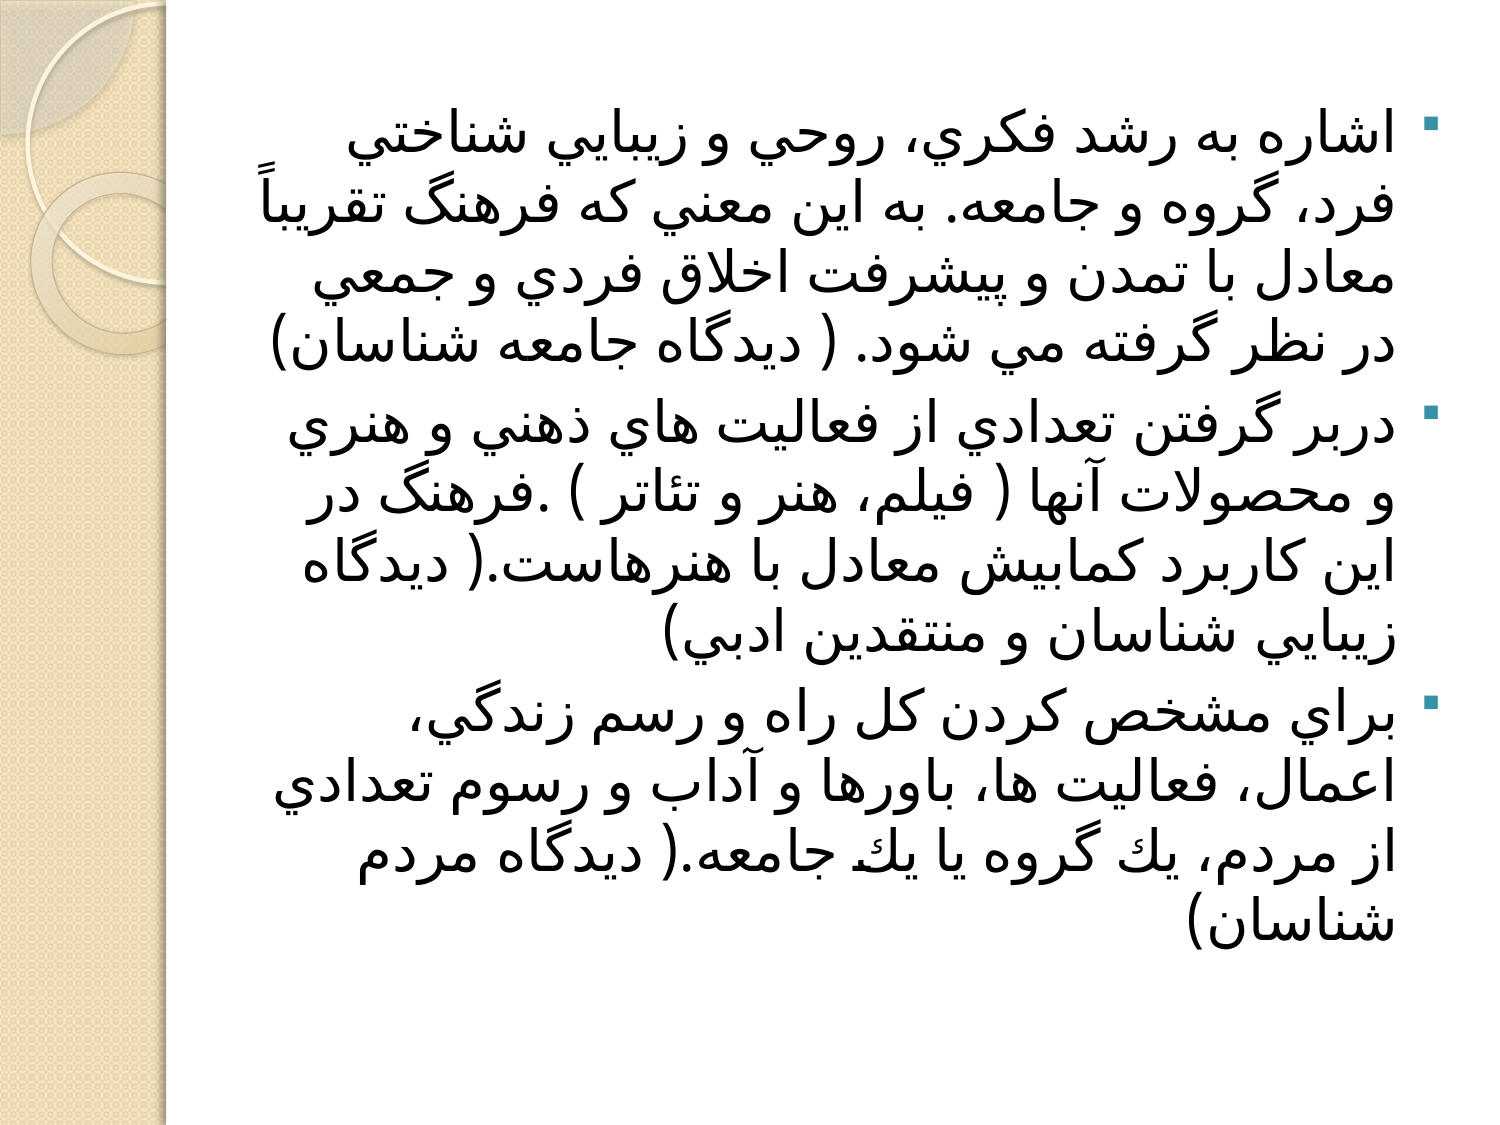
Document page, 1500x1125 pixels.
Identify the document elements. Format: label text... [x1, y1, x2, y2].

list اشاره به رشد فكري، روحي و زيبايي شناختي فرد، گروه و جامعه. به اين معني كه فرهنگ تقريباً معادل با تمدن و پيشرفت اخلاق فردي و جمعي در نظر گرفته مي شود. ( ديدگاه جامعه شناسان) دربر گرفتن تعدادي از فعاليت هاي ذهني و هنري و محصولات آنها ( فيلم، هنر و تئاتر ) .فرهنگ در اين كاربرد كمابيش معادل با هنرهاست.( ديدگاه زيبايي شناسان و منتقدين ادبي) براي مشخص كردن كل راه و رسم زندگي، اعمال، فعاليت ها، باورها و آداب و رسوم تعدادي از مردم، يك گروه يا يك جامعه.( ديدگاه مردم شناسان) [235, 87, 1466, 1025]
